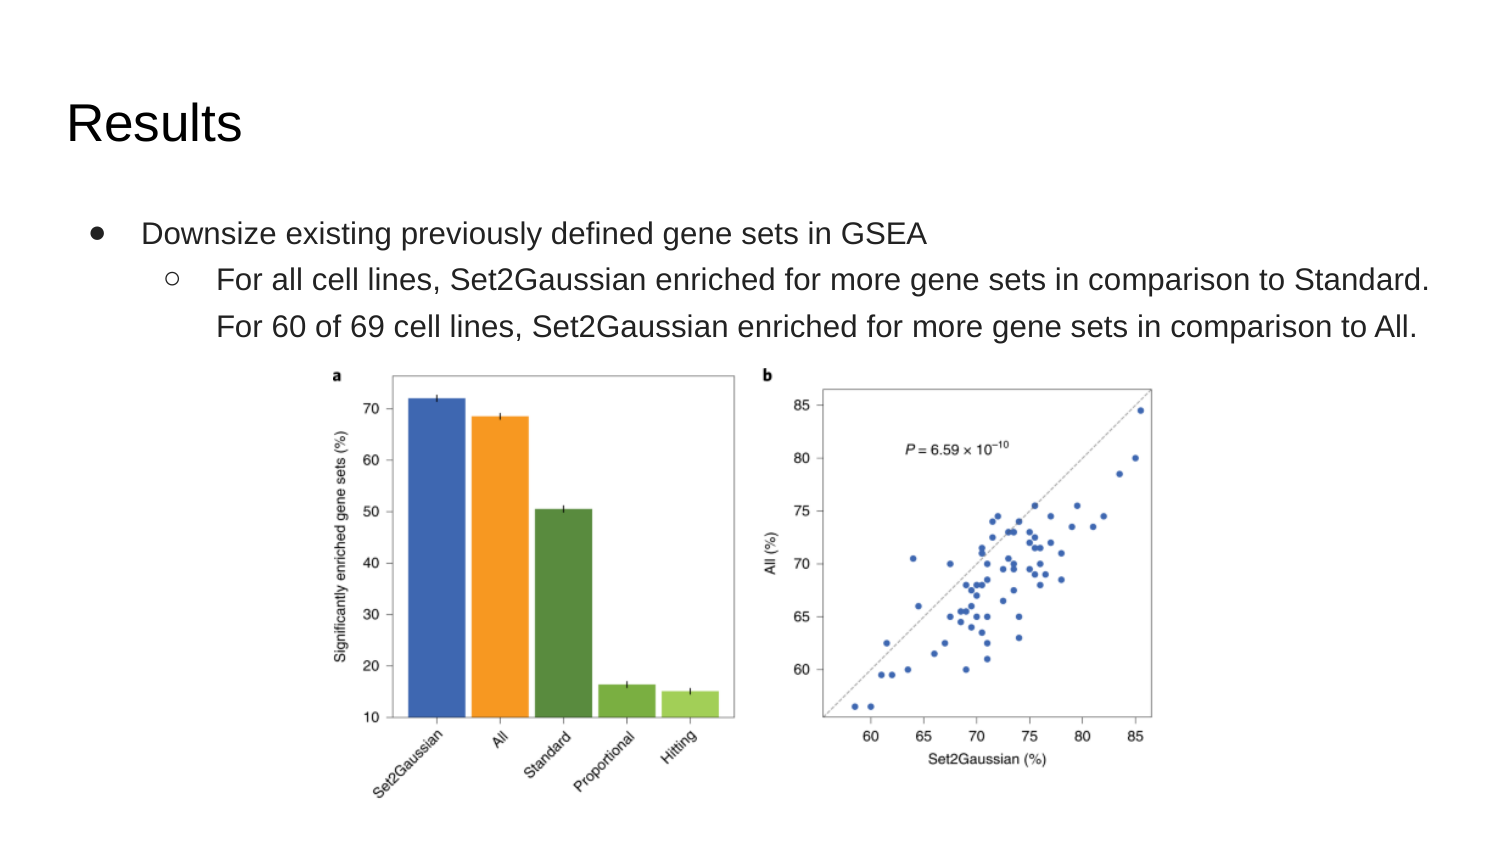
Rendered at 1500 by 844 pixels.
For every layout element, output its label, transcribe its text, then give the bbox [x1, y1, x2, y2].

picture [332, 367, 1168, 813]
title Results [51, 72, 1449, 167]
list Downsize existing previously defined gene sets in GSEA For all cell lines, Set2Gaussian enriched for more gene sets in comparison to Standard. For 60 of 69 cell lines, Set2Gaussian enriched for more gene sets in comparison to All. [51, 189, 1449, 750]
